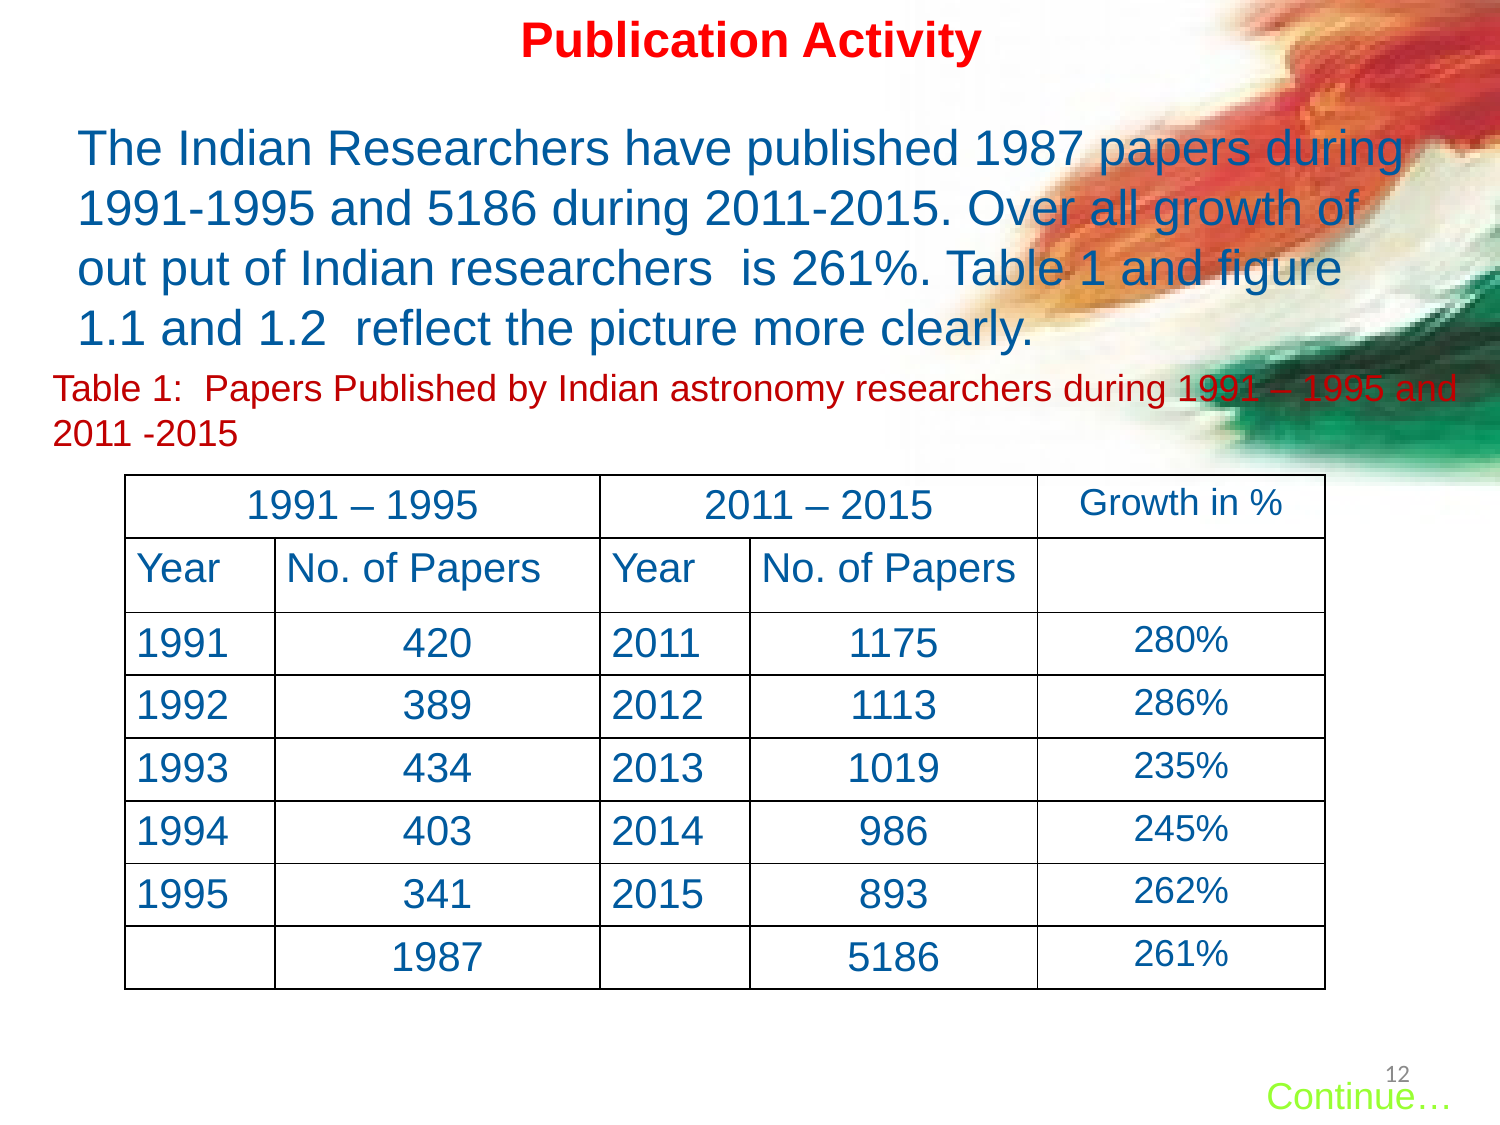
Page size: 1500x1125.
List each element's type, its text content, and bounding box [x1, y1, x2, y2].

table_cell 341 [276, 864, 599, 925]
table_cell [601, 927, 749, 988]
table_cell 1994 [126, 802, 274, 863]
table_cell 986 [751, 802, 1037, 863]
table_cell Year [601, 539, 749, 612]
table_cell 434 [276, 739, 599, 800]
slide_number 12 [1074, 1042, 1425, 1103]
table_cell 893 [751, 864, 1037, 925]
table_cell 389 [276, 676, 599, 737]
table_cell 1019 [751, 739, 1037, 800]
text_box Publication Activity [505, 0, 998, 75]
table_cell [126, 927, 274, 988]
table_cell 2012 [601, 676, 749, 737]
table_cell [1038, 539, 1324, 612]
table_cell 245% [1038, 802, 1324, 863]
table_cell No. of Papers [751, 539, 1037, 612]
table_cell No. of Papers [276, 539, 599, 612]
text_box Continue… [1251, 1064, 1469, 1124]
text_box Table 1: Papers Published by Indian astronomy researchers during 1991 – 1995 and 2011 -2015 [37, 356, 1500, 462]
table_cell 2013 [601, 739, 749, 800]
text_box The Indian Researchers have published 1987 papers during 1991-1995 and 5186 during 2011-2015. Over all growth of out put of Indian researchers is 261%. Table 1 and figure 1.1 and 1.2 reflect the picture more clearly. [62, 108, 1425, 364]
table_header 2011 – 2015 [601, 476, 1037, 537]
table_cell 420 [276, 613, 599, 674]
table_cell 1175 [751, 613, 1037, 674]
table_cell 1113 [751, 676, 1037, 737]
table_cell Year [126, 539, 274, 612]
table_cell 235% [1038, 739, 1324, 800]
picture [0, 0, 1500, 1125]
table_cell 5186 [751, 927, 1037, 988]
table_cell 261% [1038, 927, 1324, 988]
table_cell 2011 [601, 613, 749, 674]
table_cell 262% [1038, 864, 1324, 925]
table_header Growth in % [1038, 476, 1324, 537]
table_cell 1993 [126, 739, 274, 800]
table_cell 2015 [601, 864, 749, 925]
table_cell 1987 [276, 927, 599, 988]
table_cell 1995 [126, 864, 274, 925]
table_header 1991 – 1995 [126, 476, 599, 537]
table_cell 280% [1038, 613, 1324, 674]
table_cell 403 [276, 802, 599, 863]
table_cell 1991 [126, 613, 274, 674]
table_cell 286% [1038, 676, 1324, 737]
table_cell 2014 [601, 802, 749, 863]
table_cell 1992 [126, 676, 274, 737]
